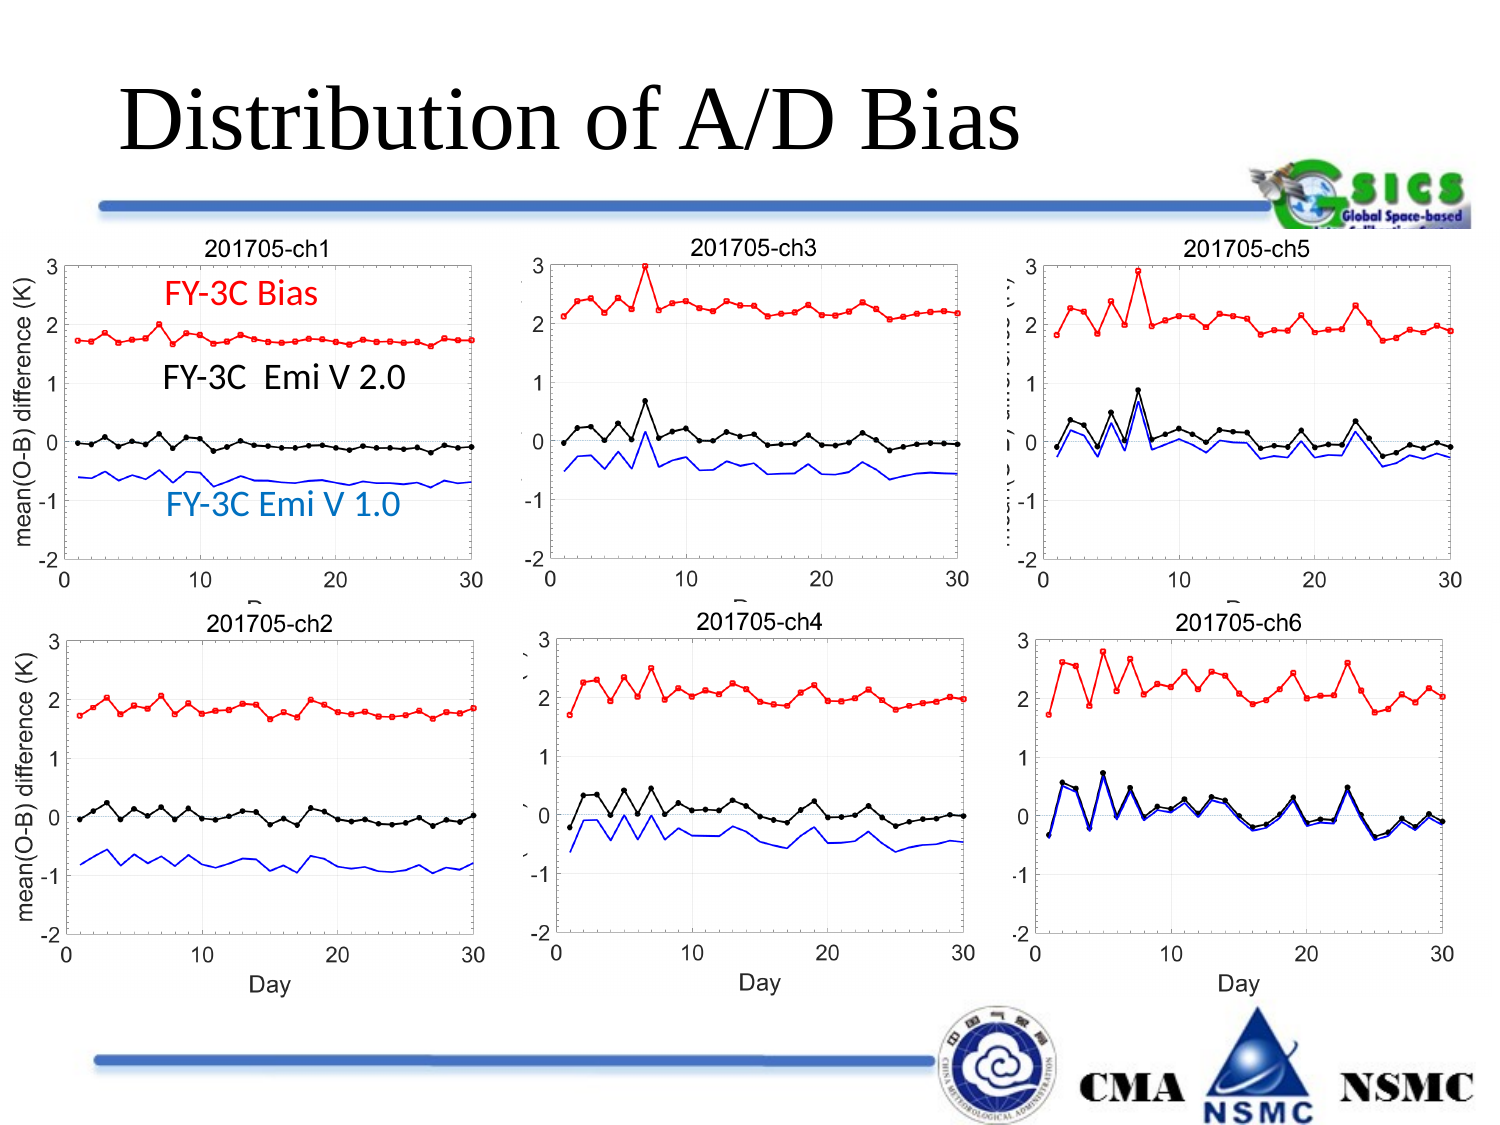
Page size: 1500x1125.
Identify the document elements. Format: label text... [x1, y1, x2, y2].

picture [0, 0, 1500, 1125]
title Distribution of A/D Bias [103, 59, 1397, 181]
